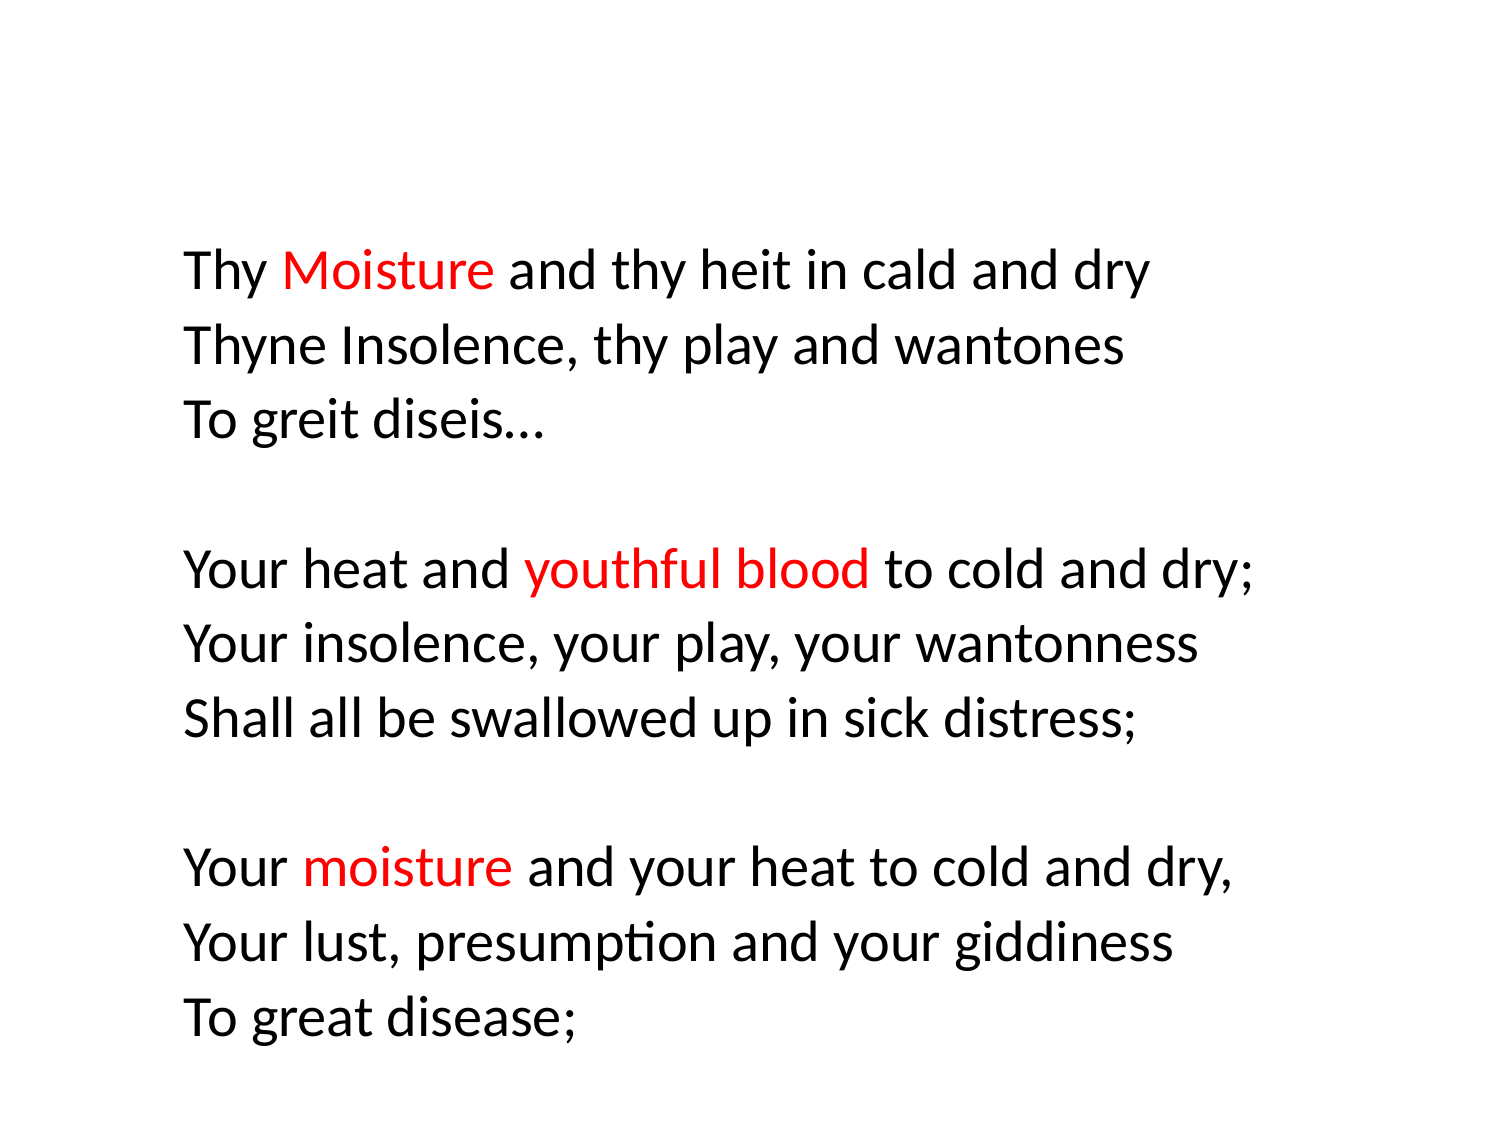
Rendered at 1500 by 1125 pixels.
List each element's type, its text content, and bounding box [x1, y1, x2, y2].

list Thy Moisture and thy heit in cald and dry Thyne Insolence, thy play and wantones To greit diseis… Your heat and youthful blood to cold and dry; Your insolence, your play, your wantonness Shall all be swallowed up in sick distress; Your moisture and your heat to cold and dry, Your lust, presumption and your giddiness To great disease; [112, 231, 1388, 1095]
